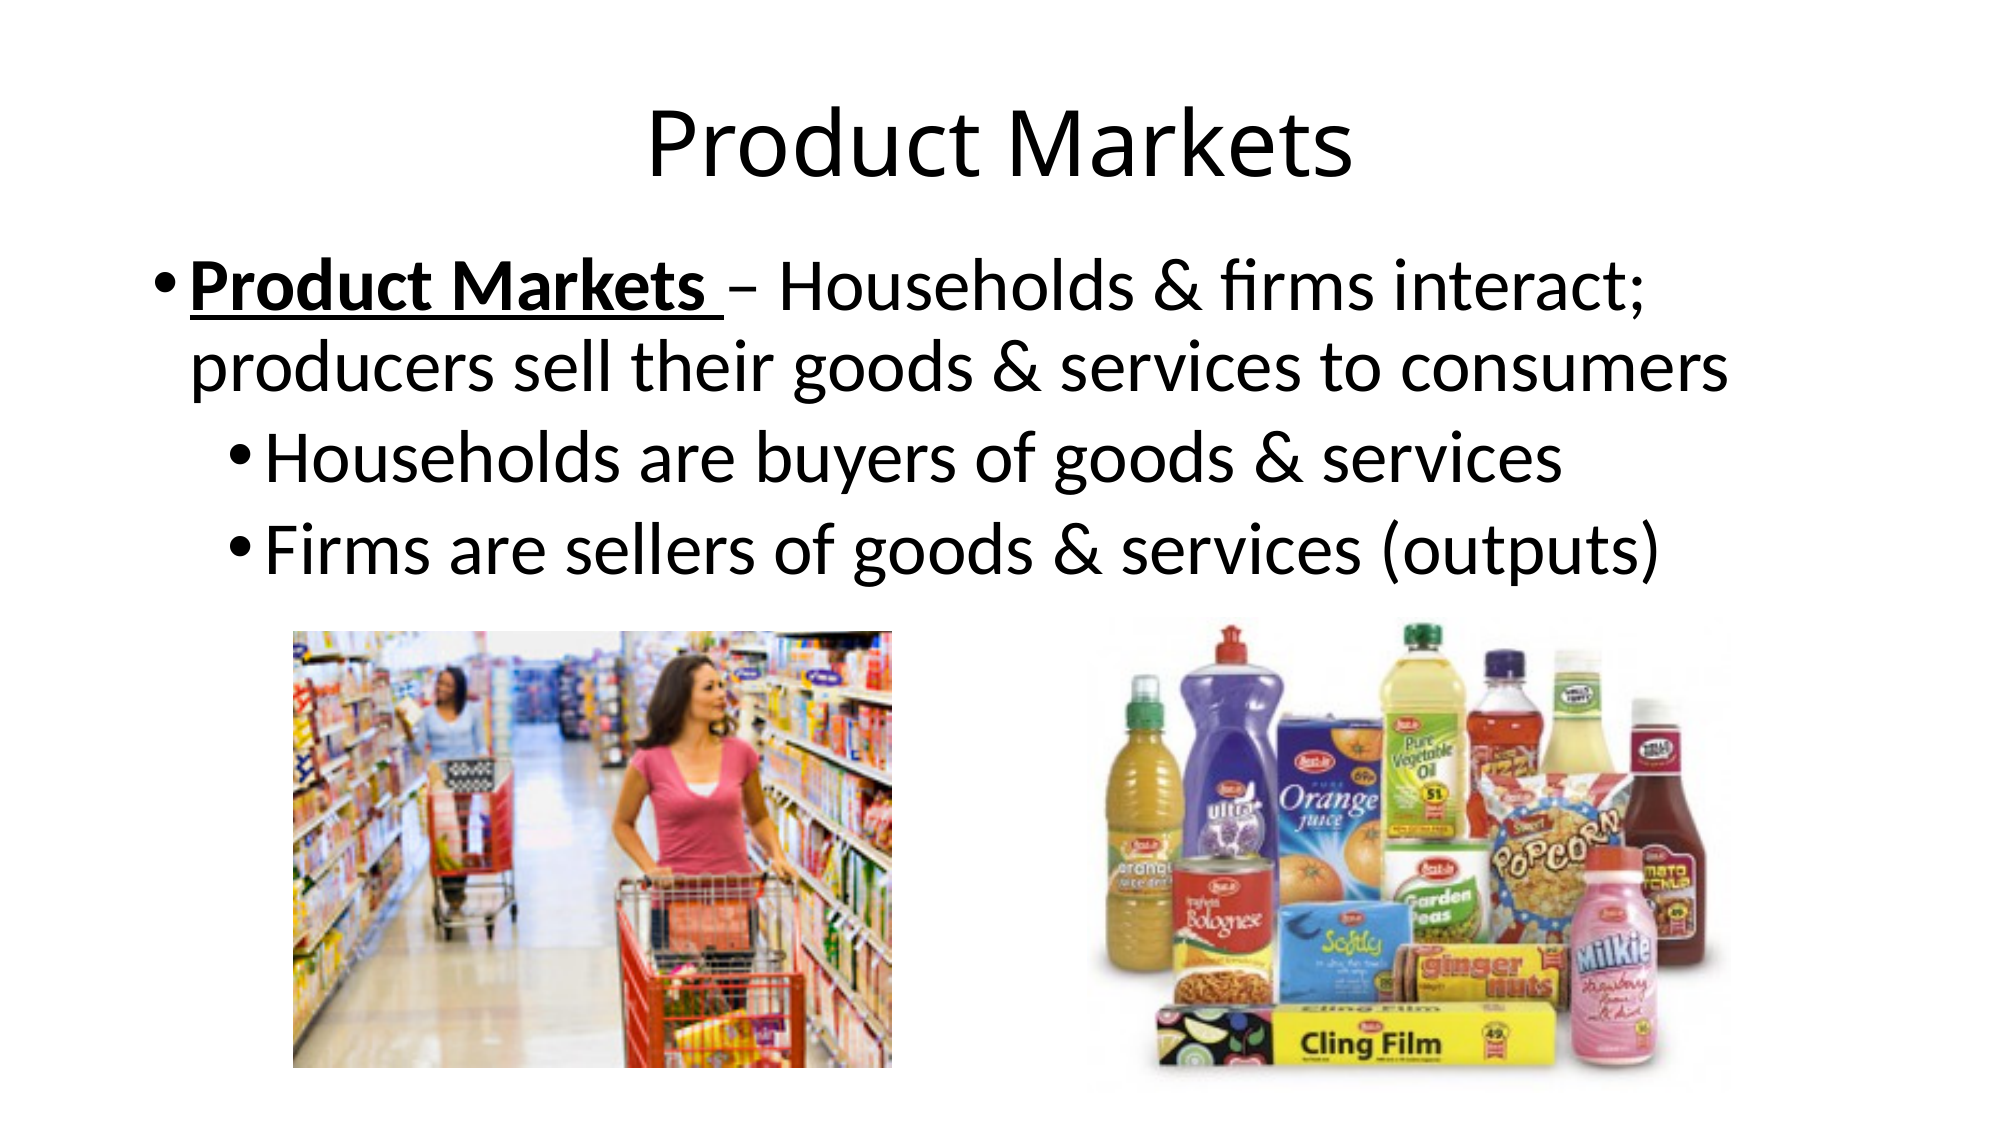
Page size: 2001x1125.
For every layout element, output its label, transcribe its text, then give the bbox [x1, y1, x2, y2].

list Product Markets – Households & firms interact; producers sell their goods & services to consumers Households are buyers of goods & services Firms are sellers of goods & services (outputs) [137, 238, 1863, 952]
picture [1087, 617, 1731, 1093]
picture [293, 631, 892, 1068]
title Product Markets [137, 37, 1863, 238]
